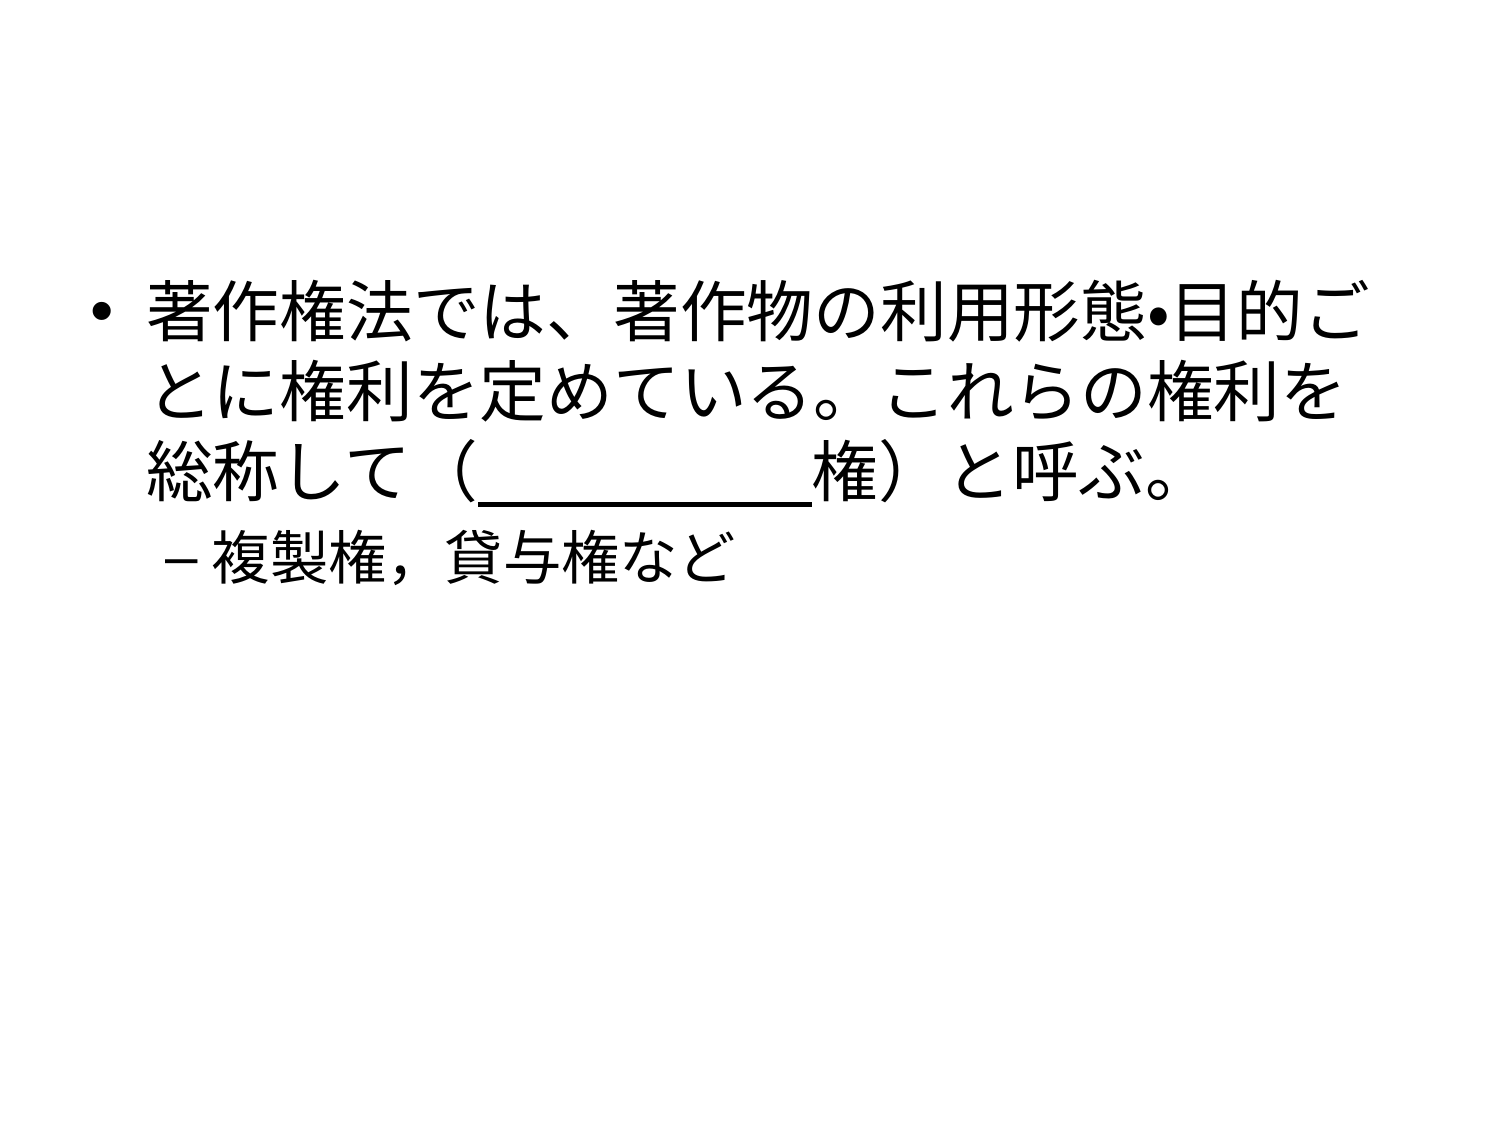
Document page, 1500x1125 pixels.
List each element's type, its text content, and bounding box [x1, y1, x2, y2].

list 著作権法では、著作物の利用形態・目的ごとに権利を定めている。これらの権利を総称して（ 権）と呼ぶ。 複製権，貸与権など [75, 262, 1425, 1005]
